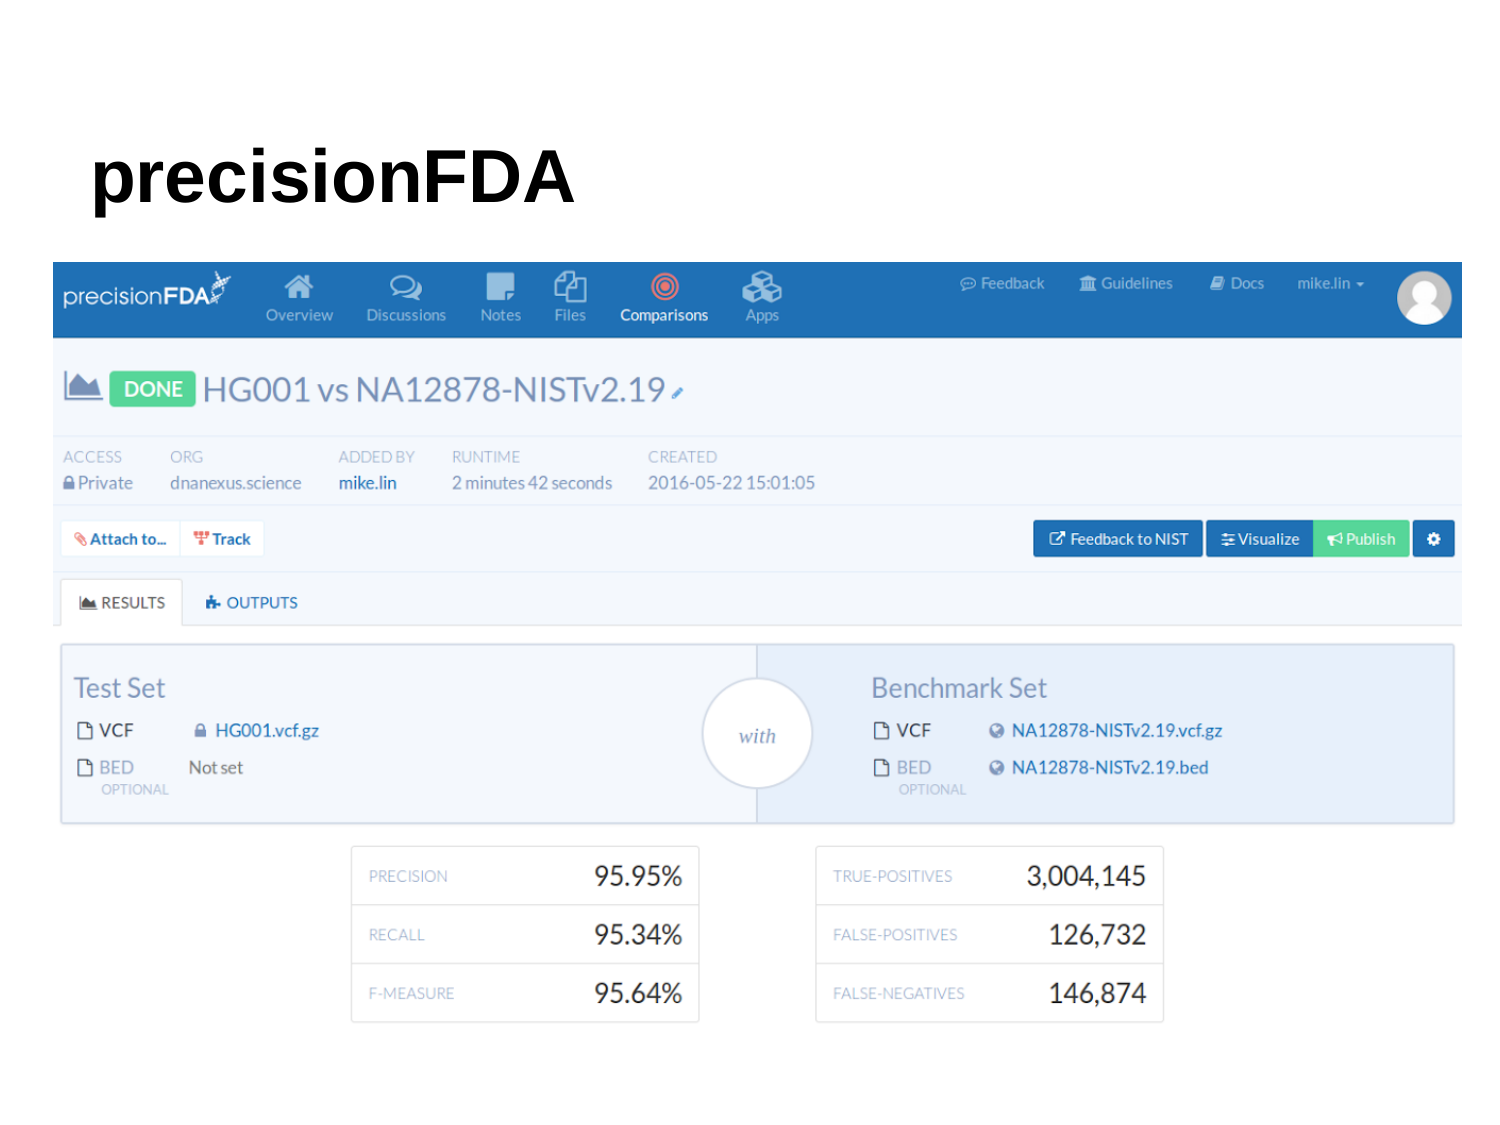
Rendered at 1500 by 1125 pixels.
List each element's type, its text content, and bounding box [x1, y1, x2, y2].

title precisionFDA [75, 45, 1425, 233]
picture [53, 262, 1462, 1035]
